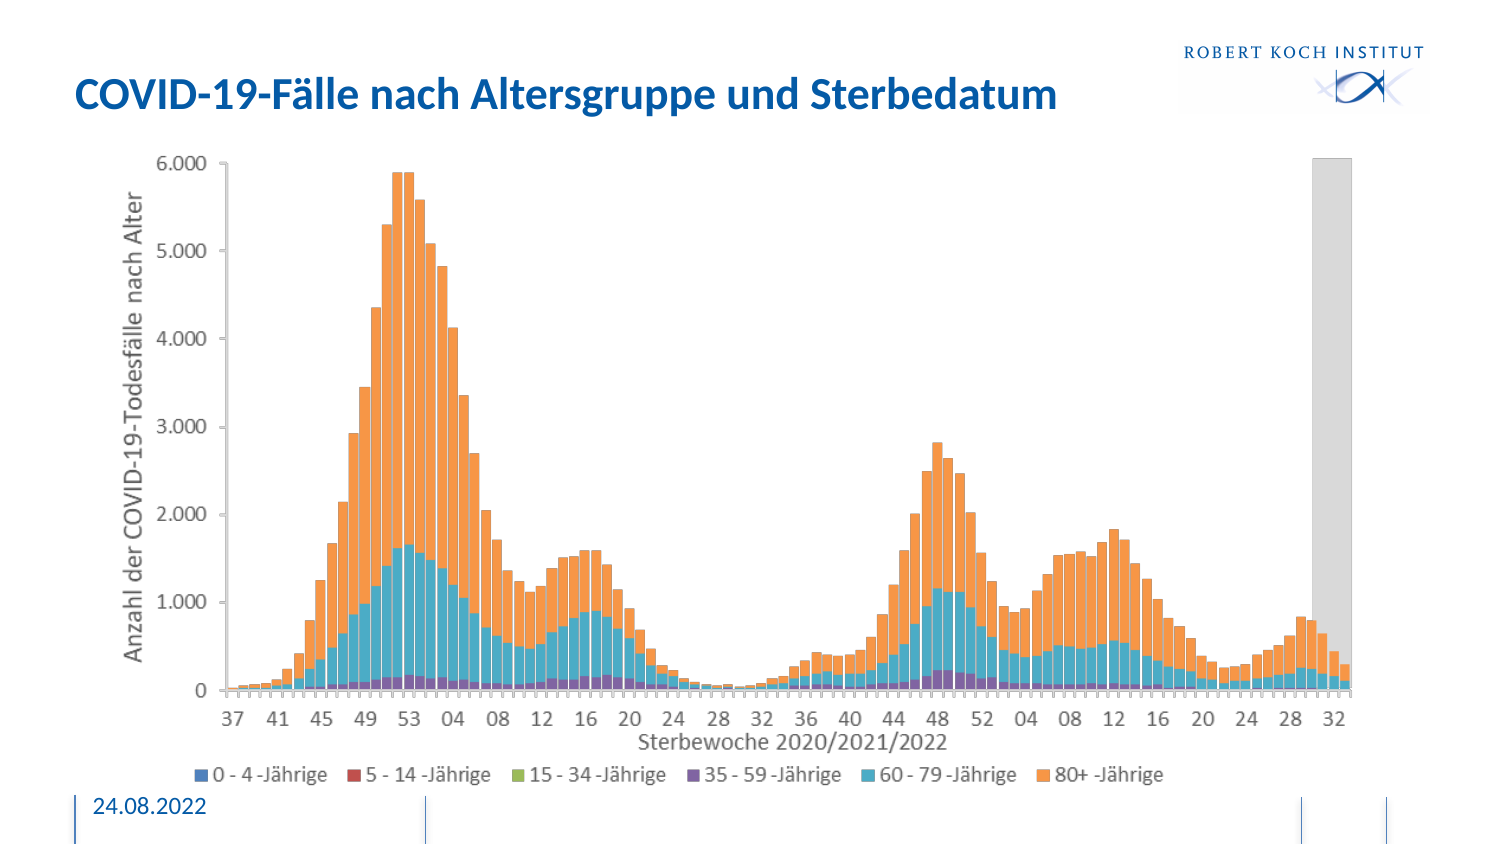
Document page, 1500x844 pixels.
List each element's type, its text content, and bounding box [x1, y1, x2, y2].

title COVID-19-Fälle nach Altersgruppe und Sterbedatum [75, 32, 1385, 150]
picture [1385, 40, 1430, 114]
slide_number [92, 805, 398, 827]
picture [86, 149, 1384, 798]
